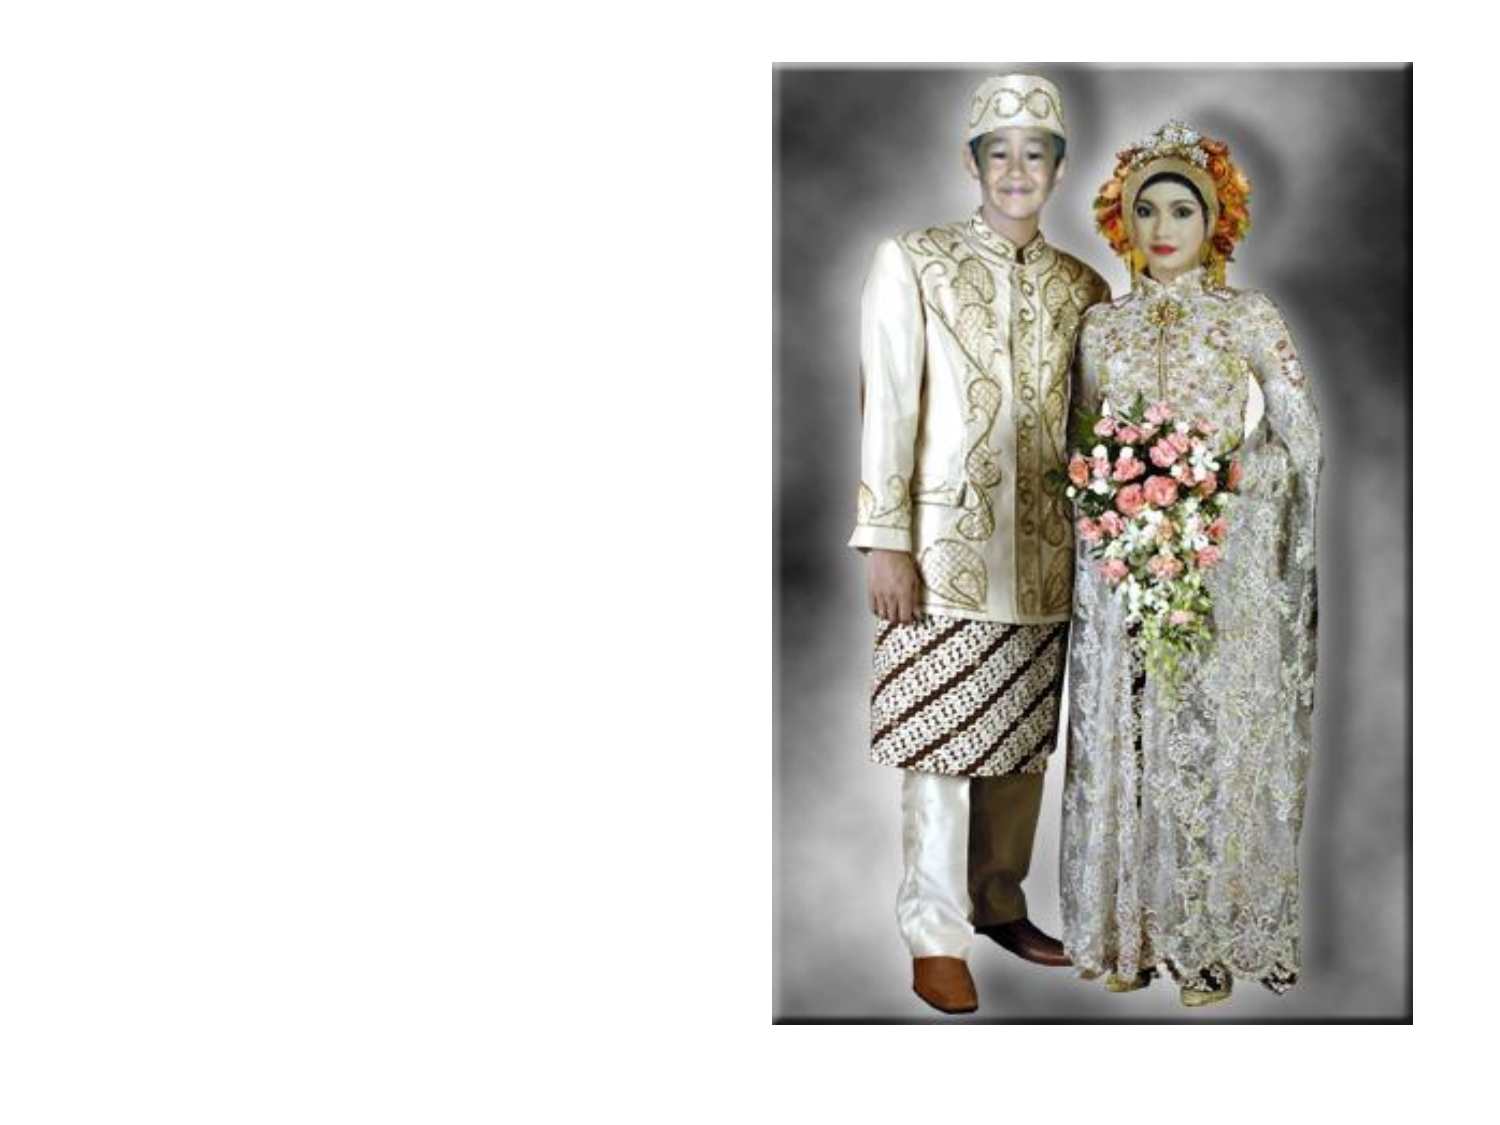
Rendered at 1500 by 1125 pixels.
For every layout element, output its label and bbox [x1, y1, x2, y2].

list [772, 62, 1413, 1026]
